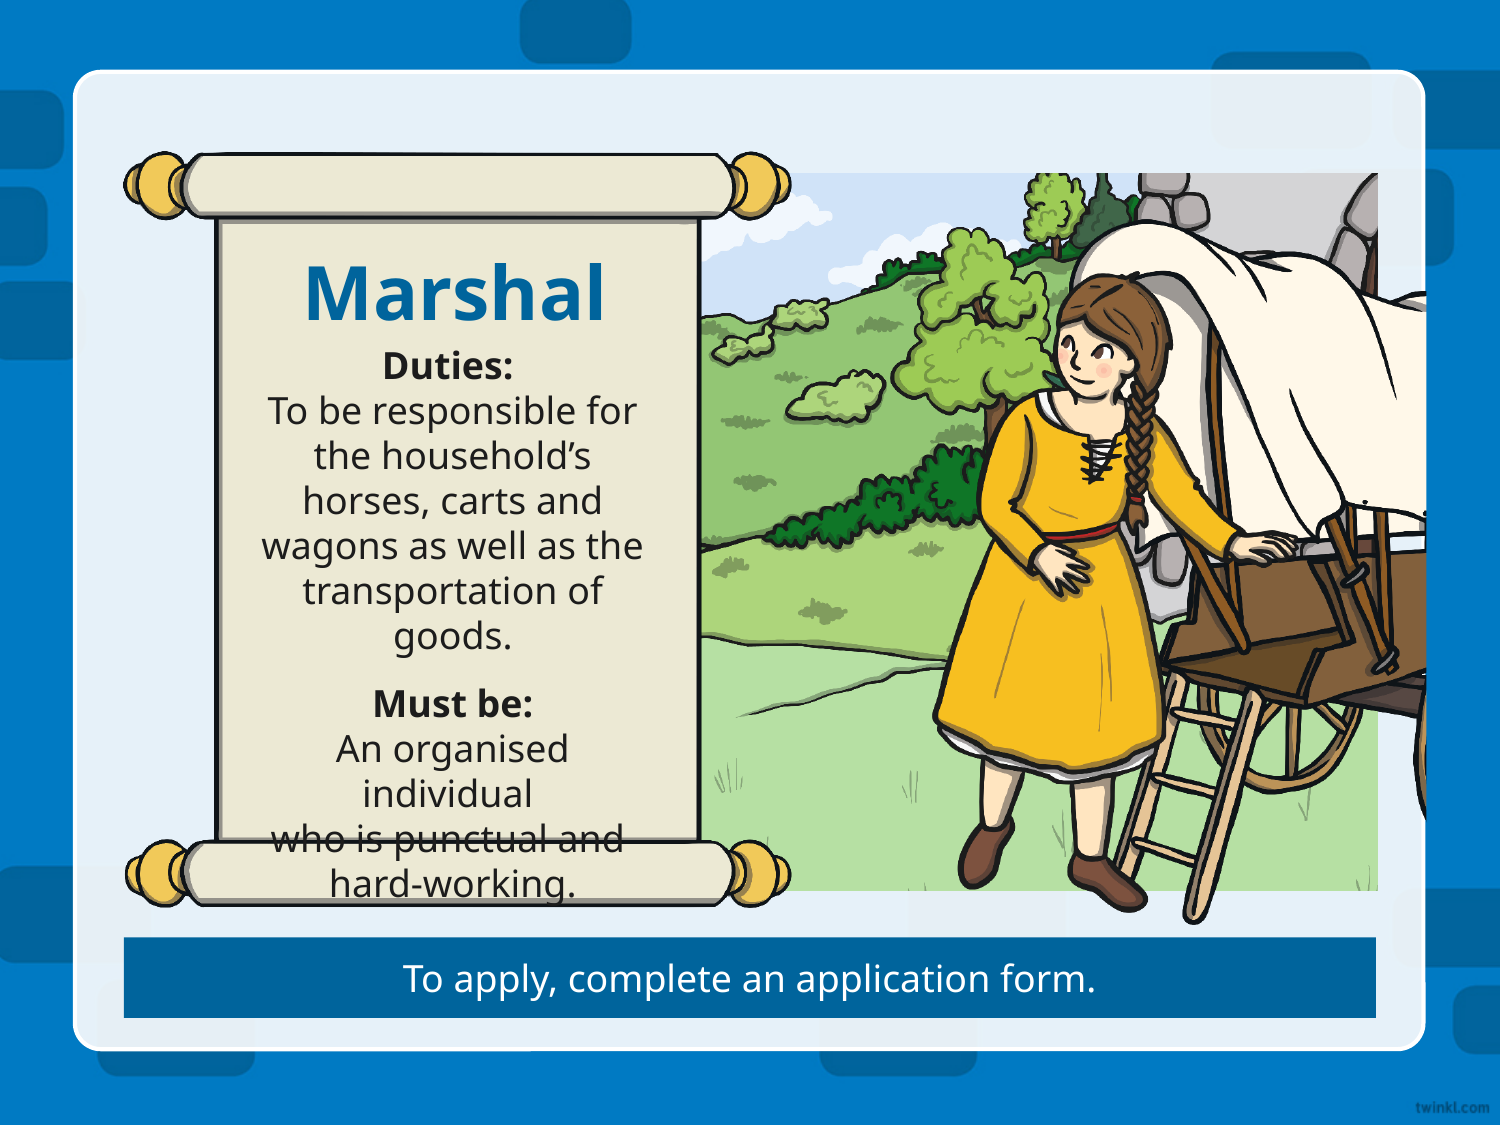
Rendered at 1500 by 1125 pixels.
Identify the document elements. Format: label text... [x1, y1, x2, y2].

text_box To apply, complete an application form. [123, 936, 1377, 1019]
picture [0, 0, 1500, 1125]
